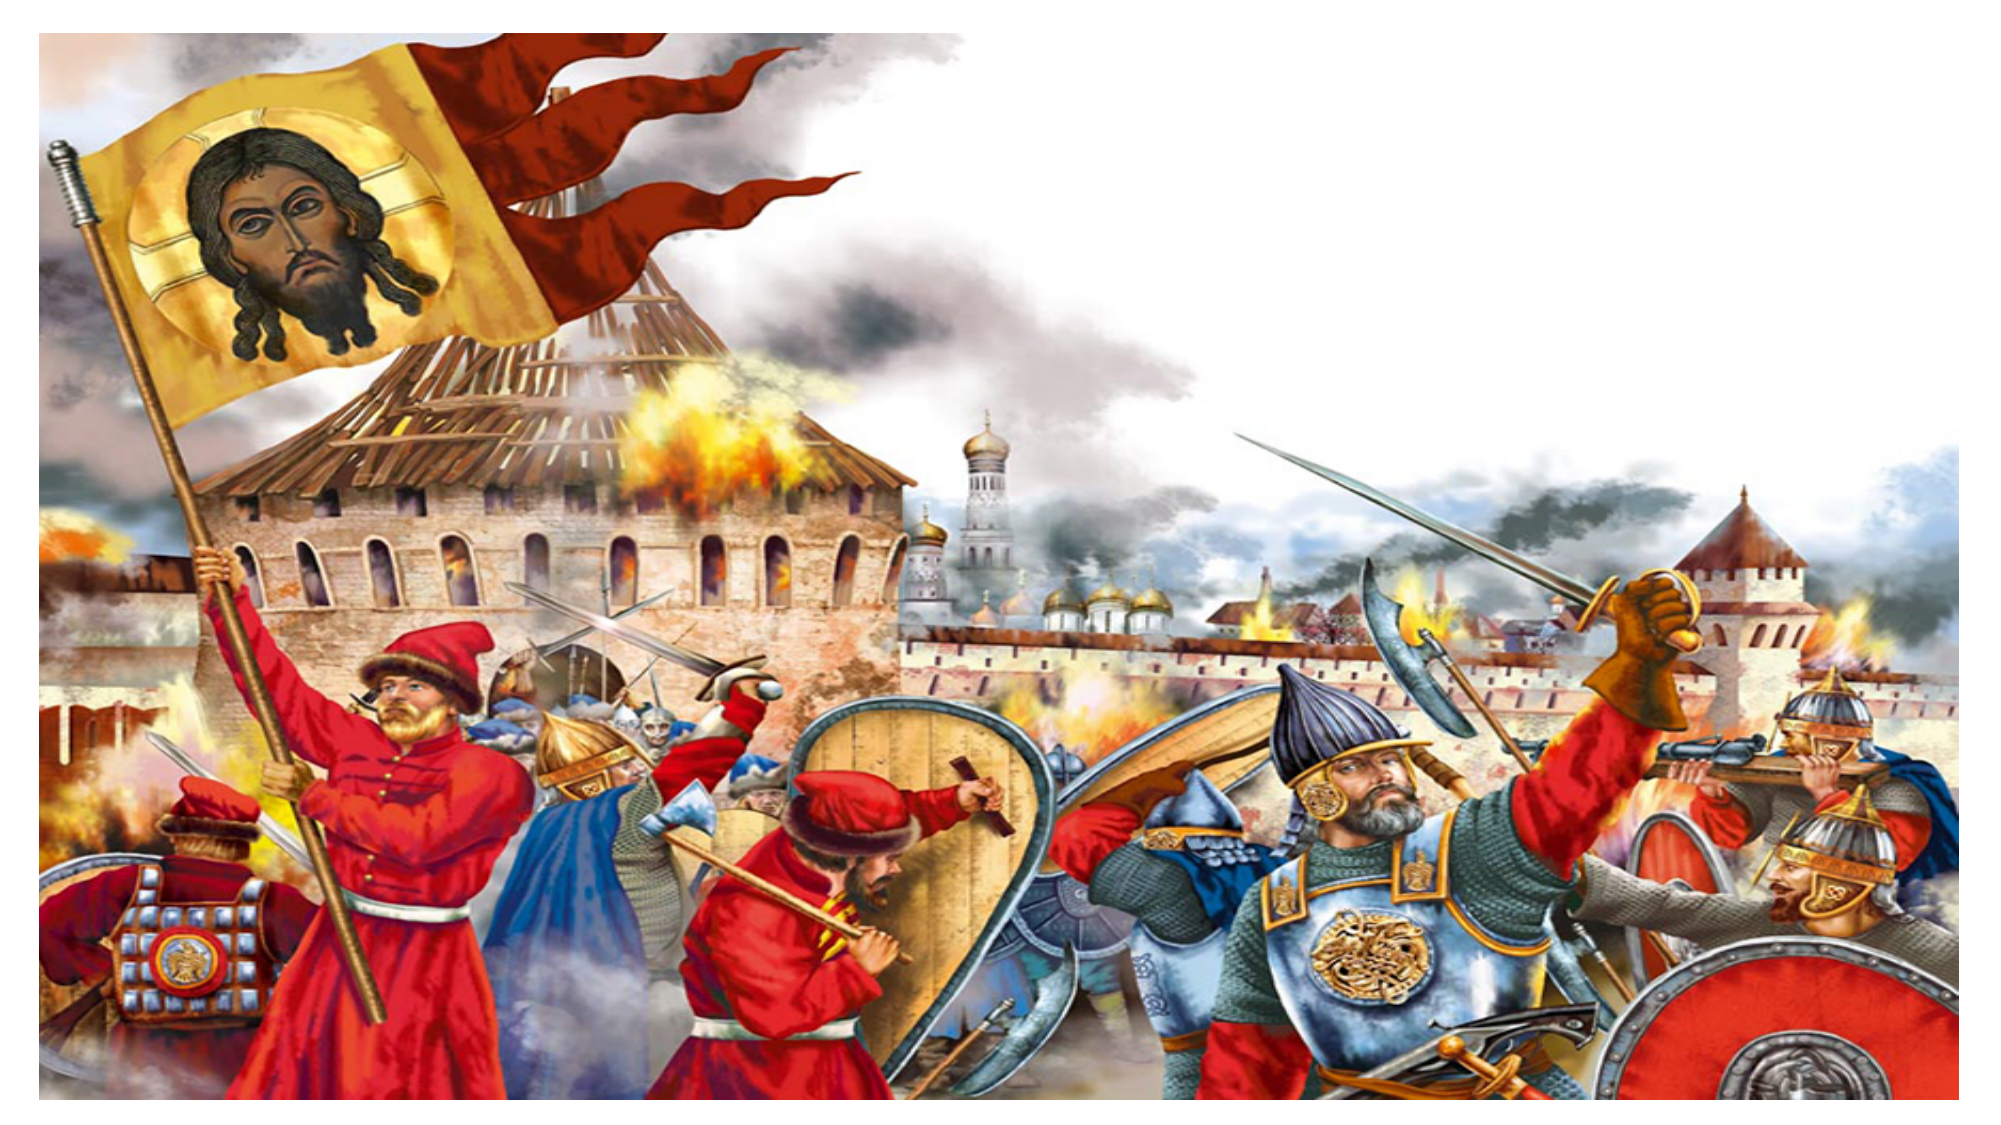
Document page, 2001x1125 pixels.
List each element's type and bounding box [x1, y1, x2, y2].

list [39, 33, 1959, 1100]
